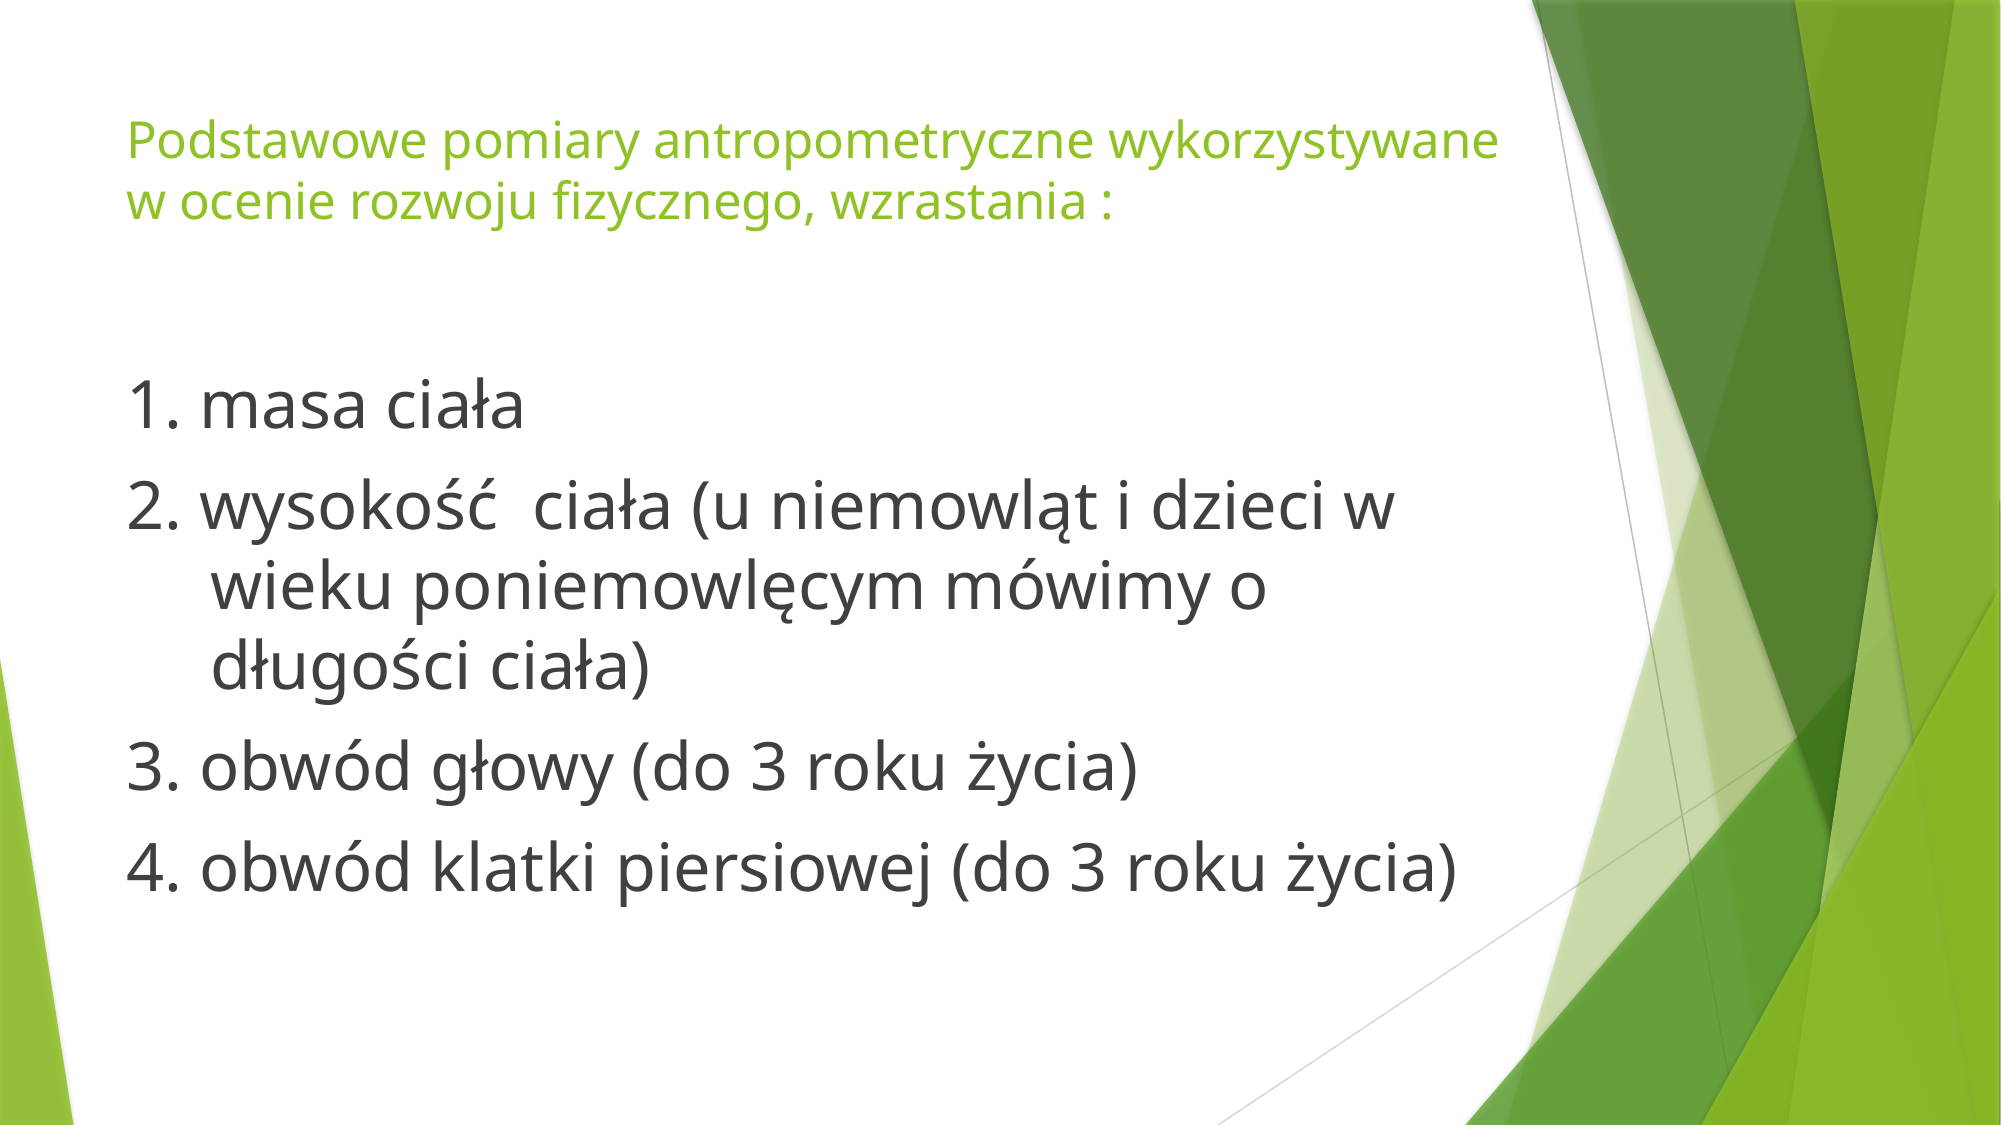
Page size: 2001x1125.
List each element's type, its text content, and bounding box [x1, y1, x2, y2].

title Podstawowe pomiary antropometryczne wykorzystywane w ocenie rozwoju fizycznego, wzrastania : [111, 99, 1522, 317]
list 1. masa ciała 2. wysokość ciała (u niemowląt i dzieci w wieku poniemowlęcym mówimy o długości ciała) 3. obwód głowy (do 3 roku życia) 4. obwód klatki piersiowej (do 3 roku życia) [111, 354, 1522, 992]
